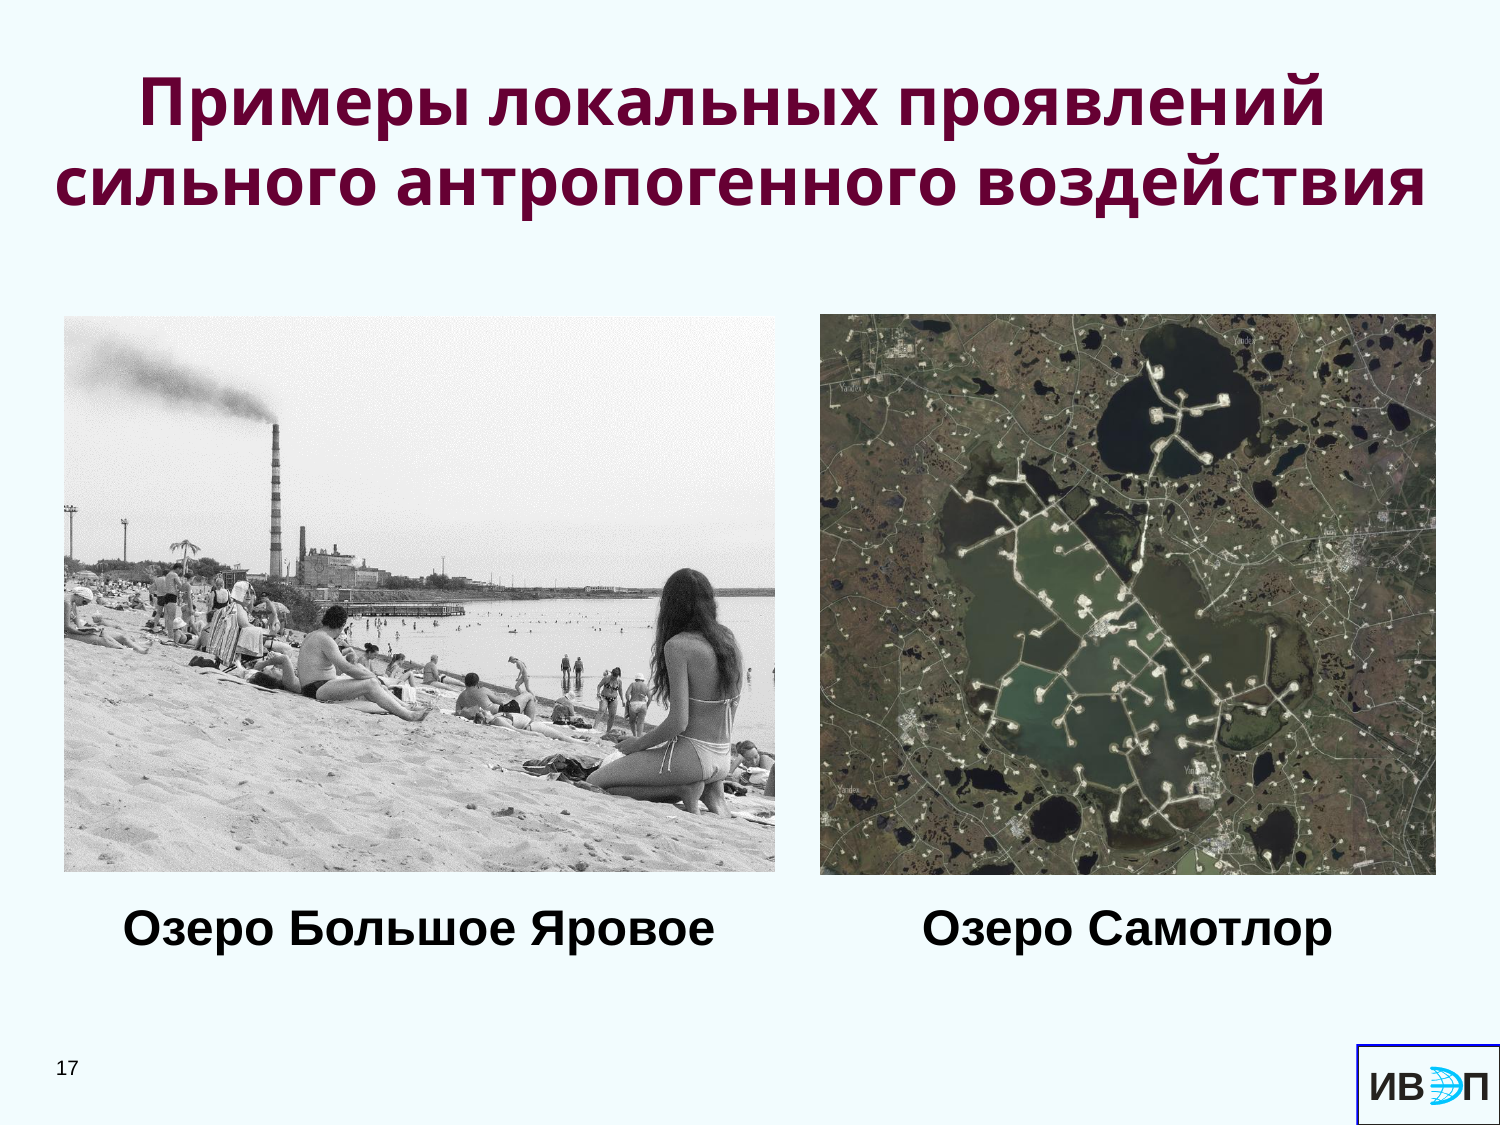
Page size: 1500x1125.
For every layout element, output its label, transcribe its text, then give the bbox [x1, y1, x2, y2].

text_box Озеро Большое Яровое [107, 888, 731, 964]
picture [820, 314, 1436, 875]
picture [63, 316, 775, 872]
slide_number 17 [29, 1046, 94, 1101]
text_box Озеро Самотлор [907, 888, 1349, 964]
text_box Примеры локальных проявлений сильного антропогенного воздействия [24, 51, 1459, 230]
